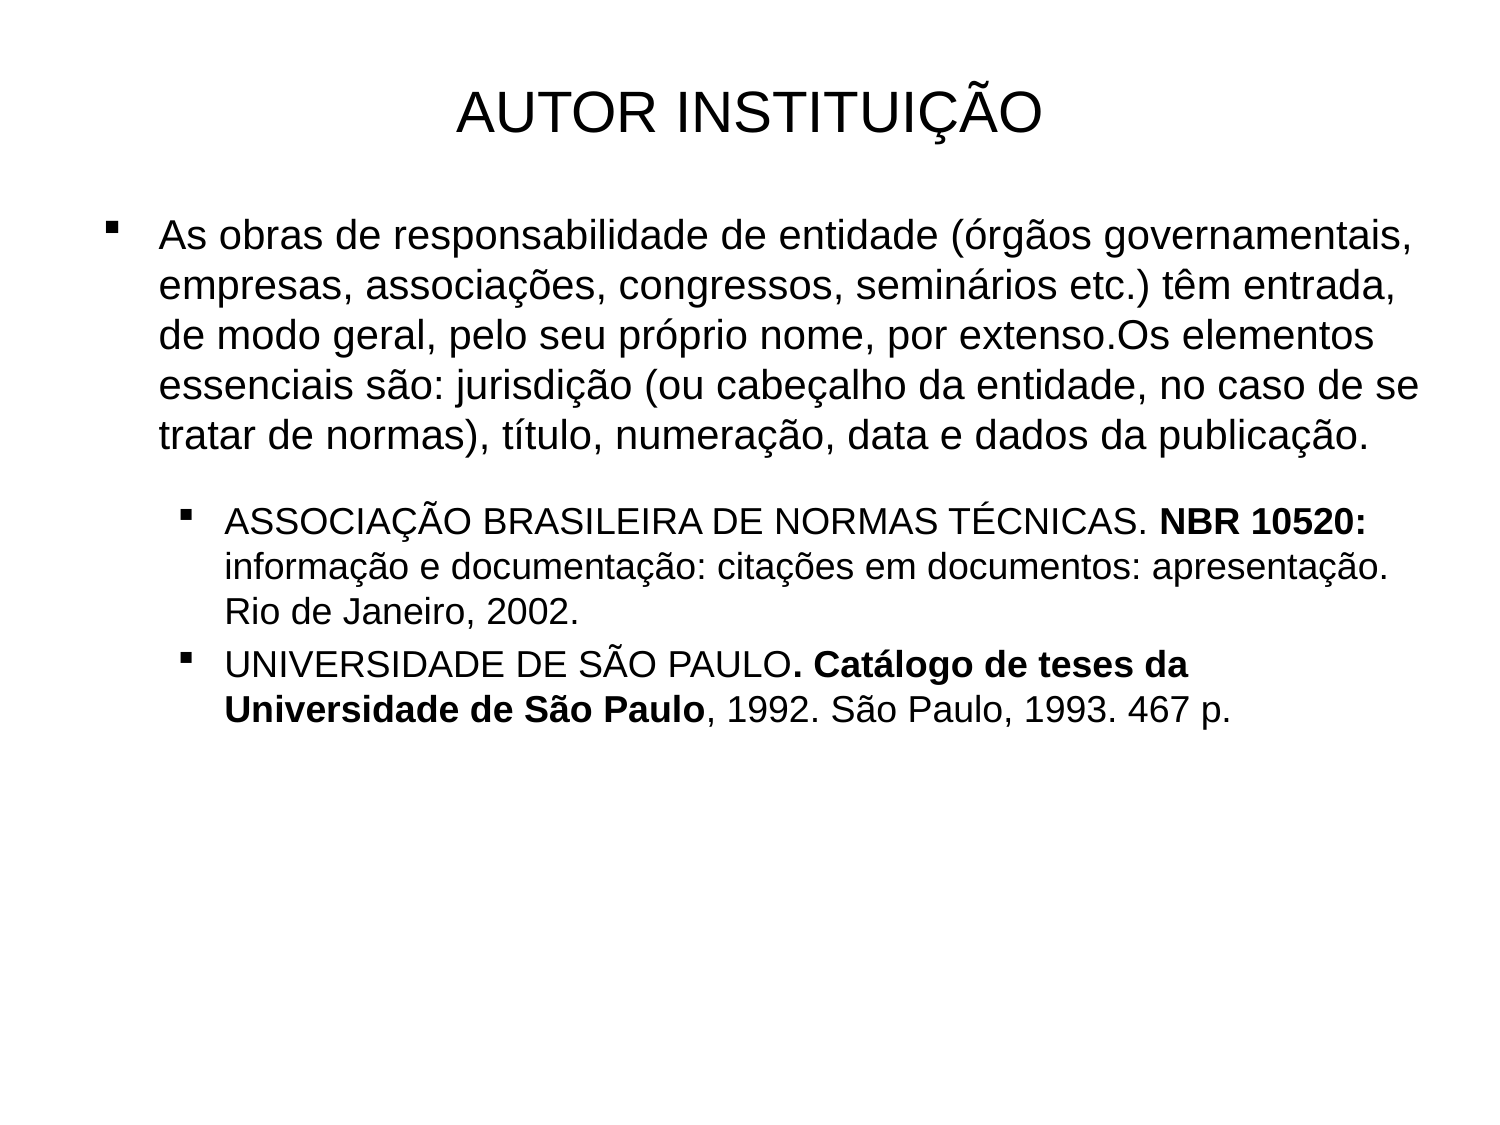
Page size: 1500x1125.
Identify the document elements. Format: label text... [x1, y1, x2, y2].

title AUTOR INSTITUIÇÃO [74, 37, 1426, 181]
list As obras de responsabilidade de entidade (órgãos governamentais, empresas, associações, congressos, seminários etc.) têm entrada, de modo geral, pelo seu próprio nome, por extenso.Os elementos essenciais são: jurisdição (ou cabeçalho da entidade, no caso de se tratar de normas), título, numeração, data e dados da publicação. ASSOCIAÇÃO BRASILEIRA DE NORMAS TÉCNICAS. NBR 10520: informação e documentação: citações em documentos: apresentação. Rio de Janeiro, 2002. UNIVERSIDADE DE SÃO PAULO. Catálogo de teses da Universidade de São Paulo, 1992. São Paulo, 1993. 467 p. [87, 199, 1438, 1006]
